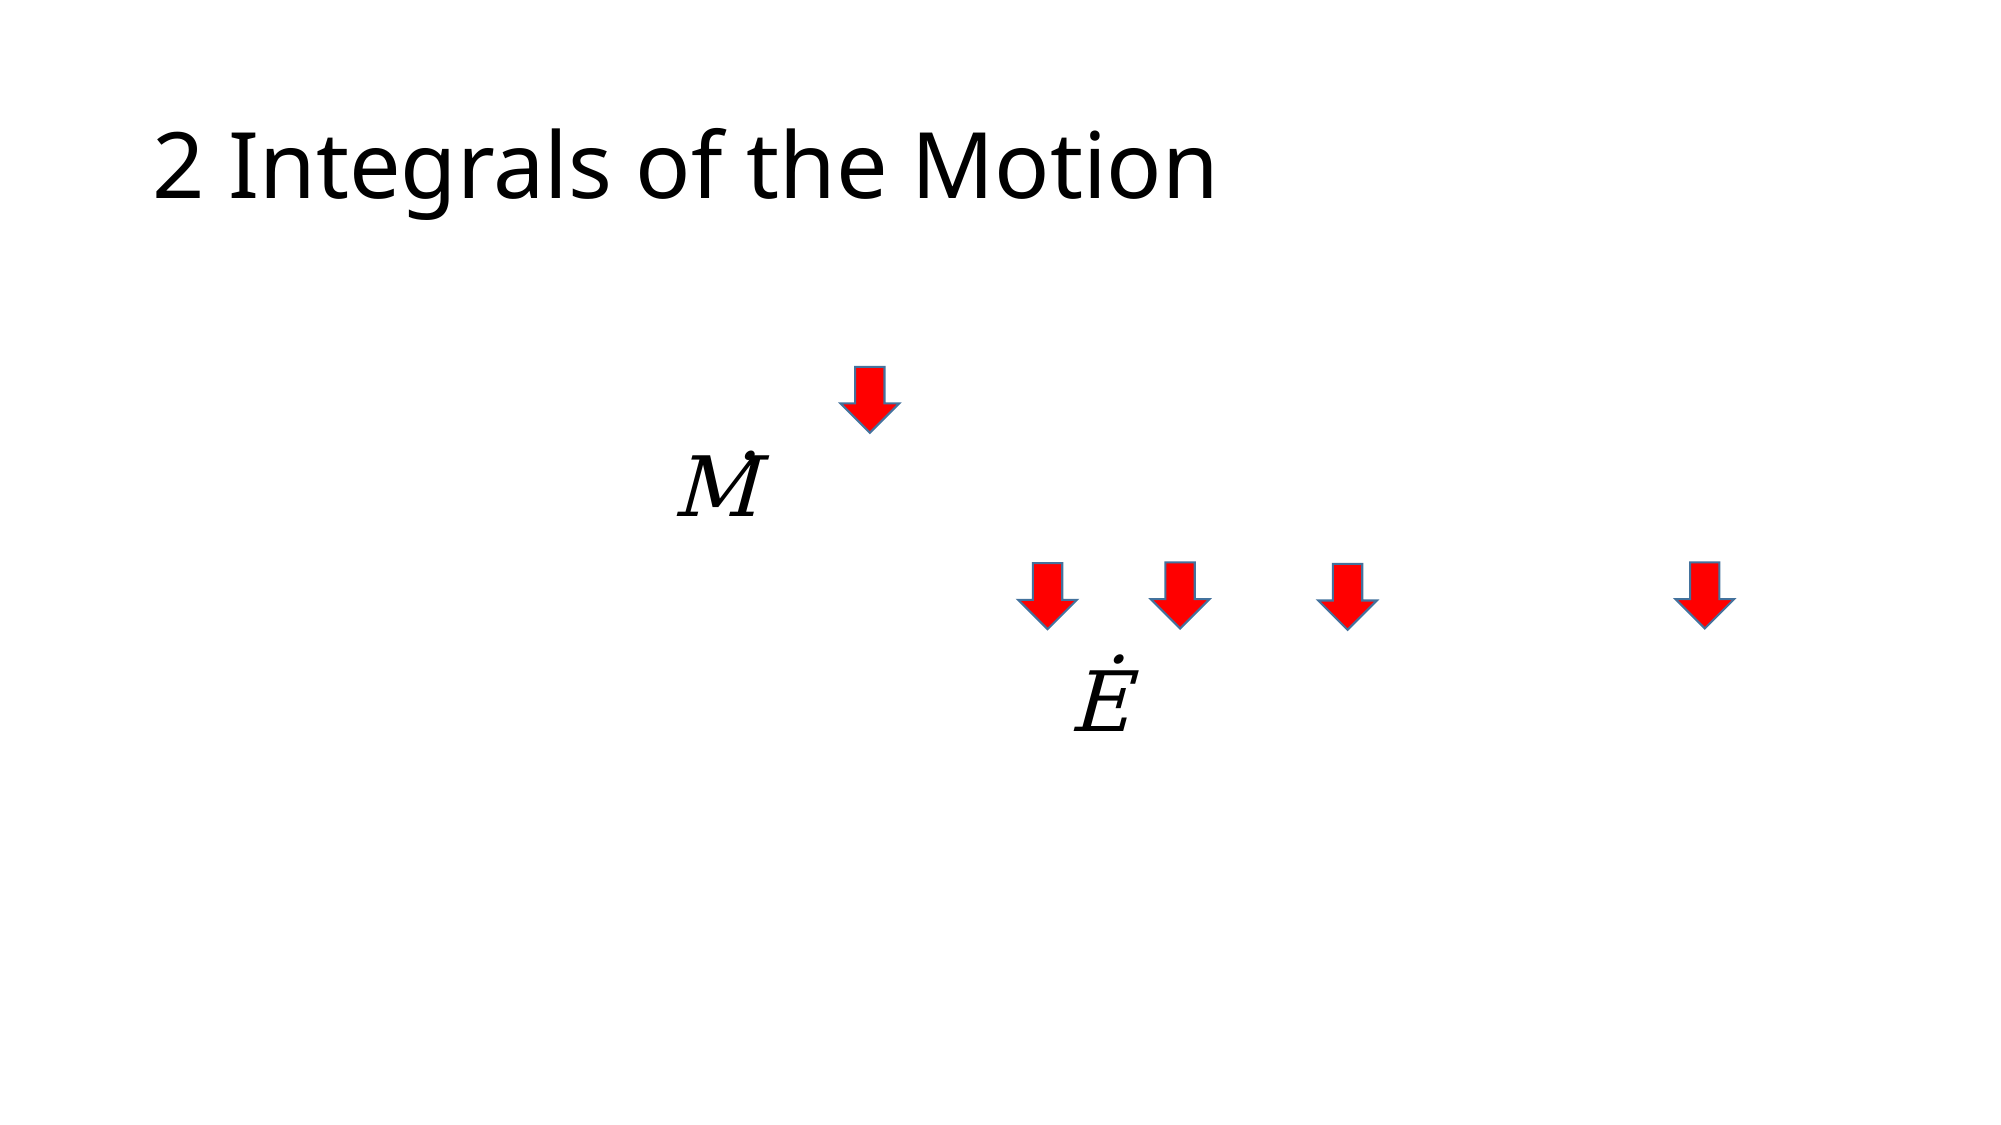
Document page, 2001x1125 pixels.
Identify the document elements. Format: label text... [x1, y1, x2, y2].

text_box [1315, 562, 1380, 632]
text_box [1015, 562, 1080, 631]
text_box [1148, 561, 1212, 630]
text_box [1672, 561, 1737, 630]
text_box [838, 365, 902, 435]
title 2 Integrals of the Motion [137, 59, 1863, 278]
